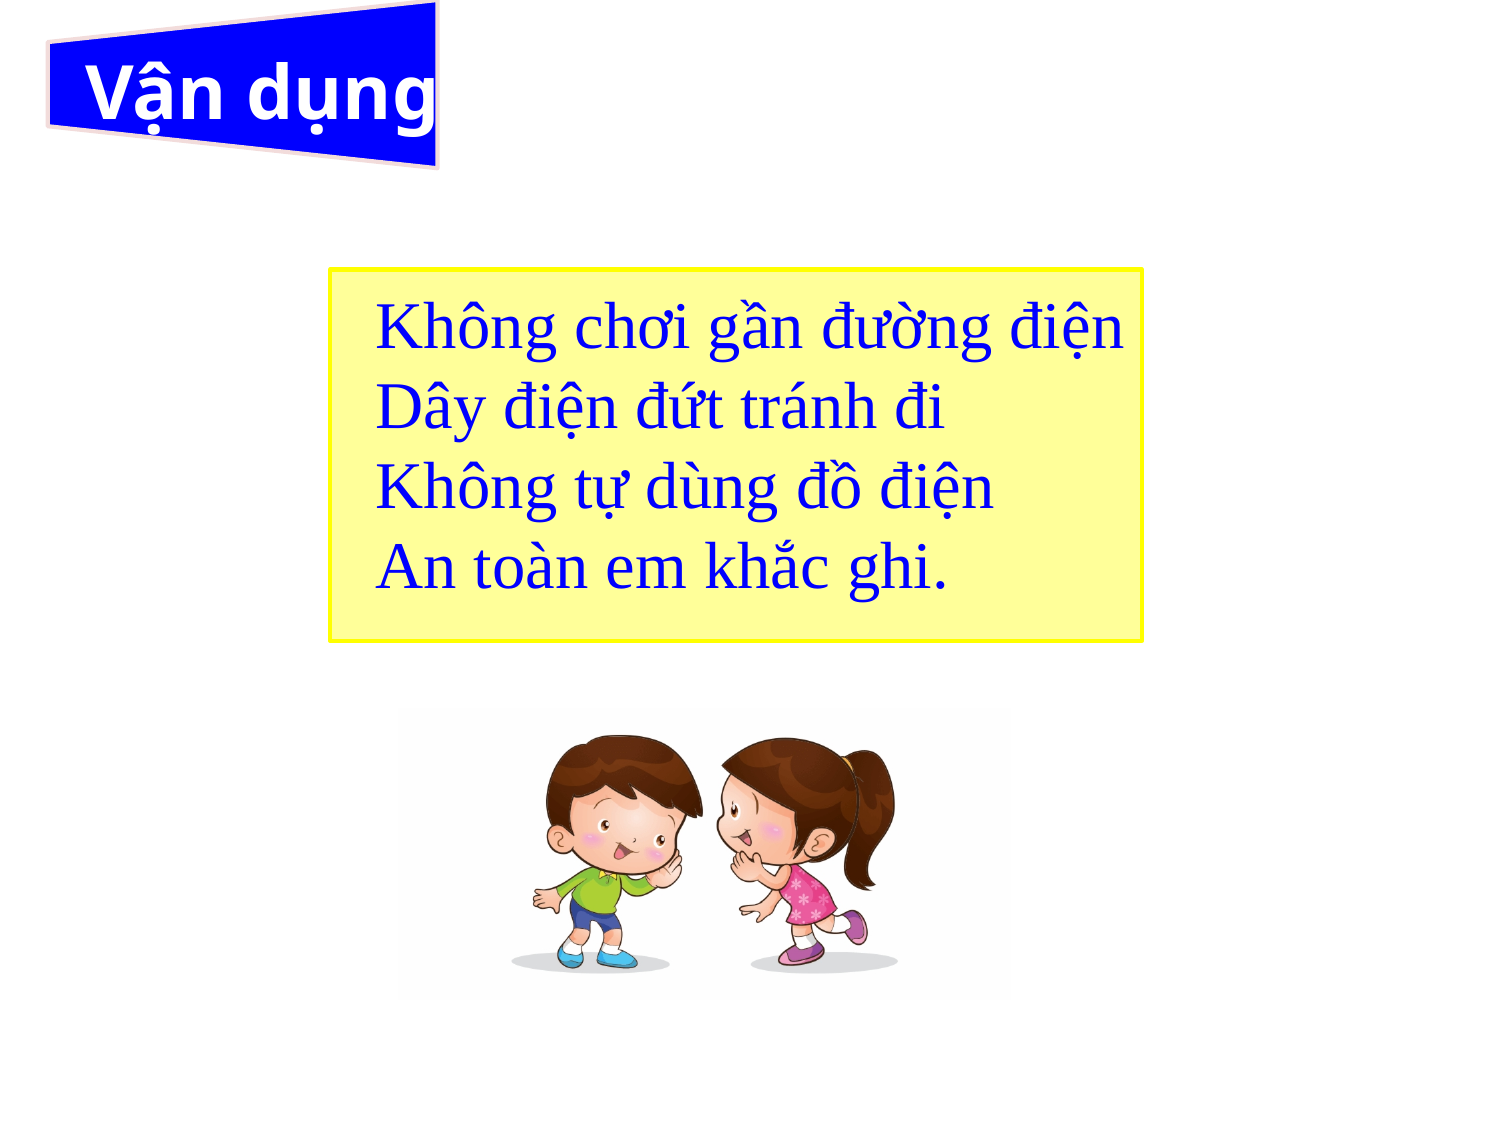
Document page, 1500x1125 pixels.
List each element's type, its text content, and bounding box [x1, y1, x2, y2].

picture [396, 707, 1011, 1000]
title Vận dụng [0, 0, 738, 188]
text_box Không chơi gần đường điện Dây điện đứt tránh đi Không tự dùng đồ điện An toàn em khắc ghi. [360, 274, 1141, 610]
text_box [328, 267, 1144, 643]
